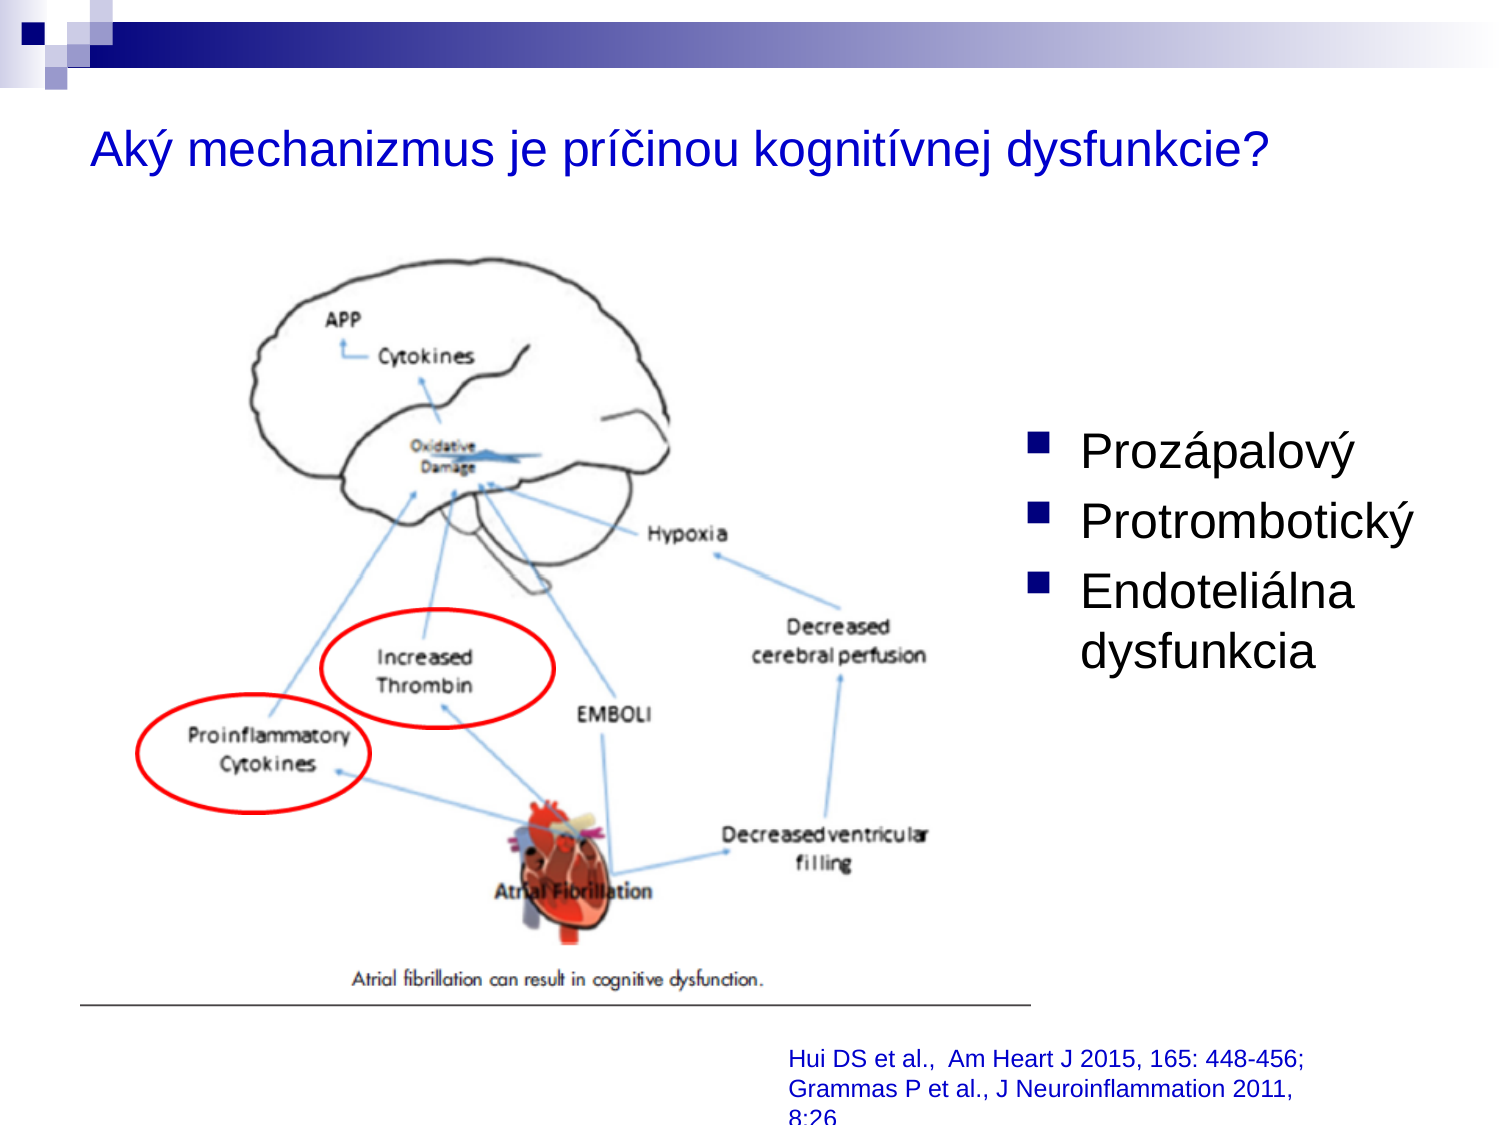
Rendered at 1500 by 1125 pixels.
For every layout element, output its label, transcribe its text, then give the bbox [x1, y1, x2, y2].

title Aký mechanizmus je príčinou kognitívnej dysfunkcie? [74, 74, 1426, 218]
text_box Prozápalový Protrombotický Endoteliálna dysfunkcia [1036, 410, 1477, 686]
text_box Hui DS et al., Am Heart J 2015, 165: 448-456; Grammas P et al., J Neuroinflammation 2011, 8:26 [773, 1035, 1365, 1125]
picture [79, 240, 1031, 1012]
